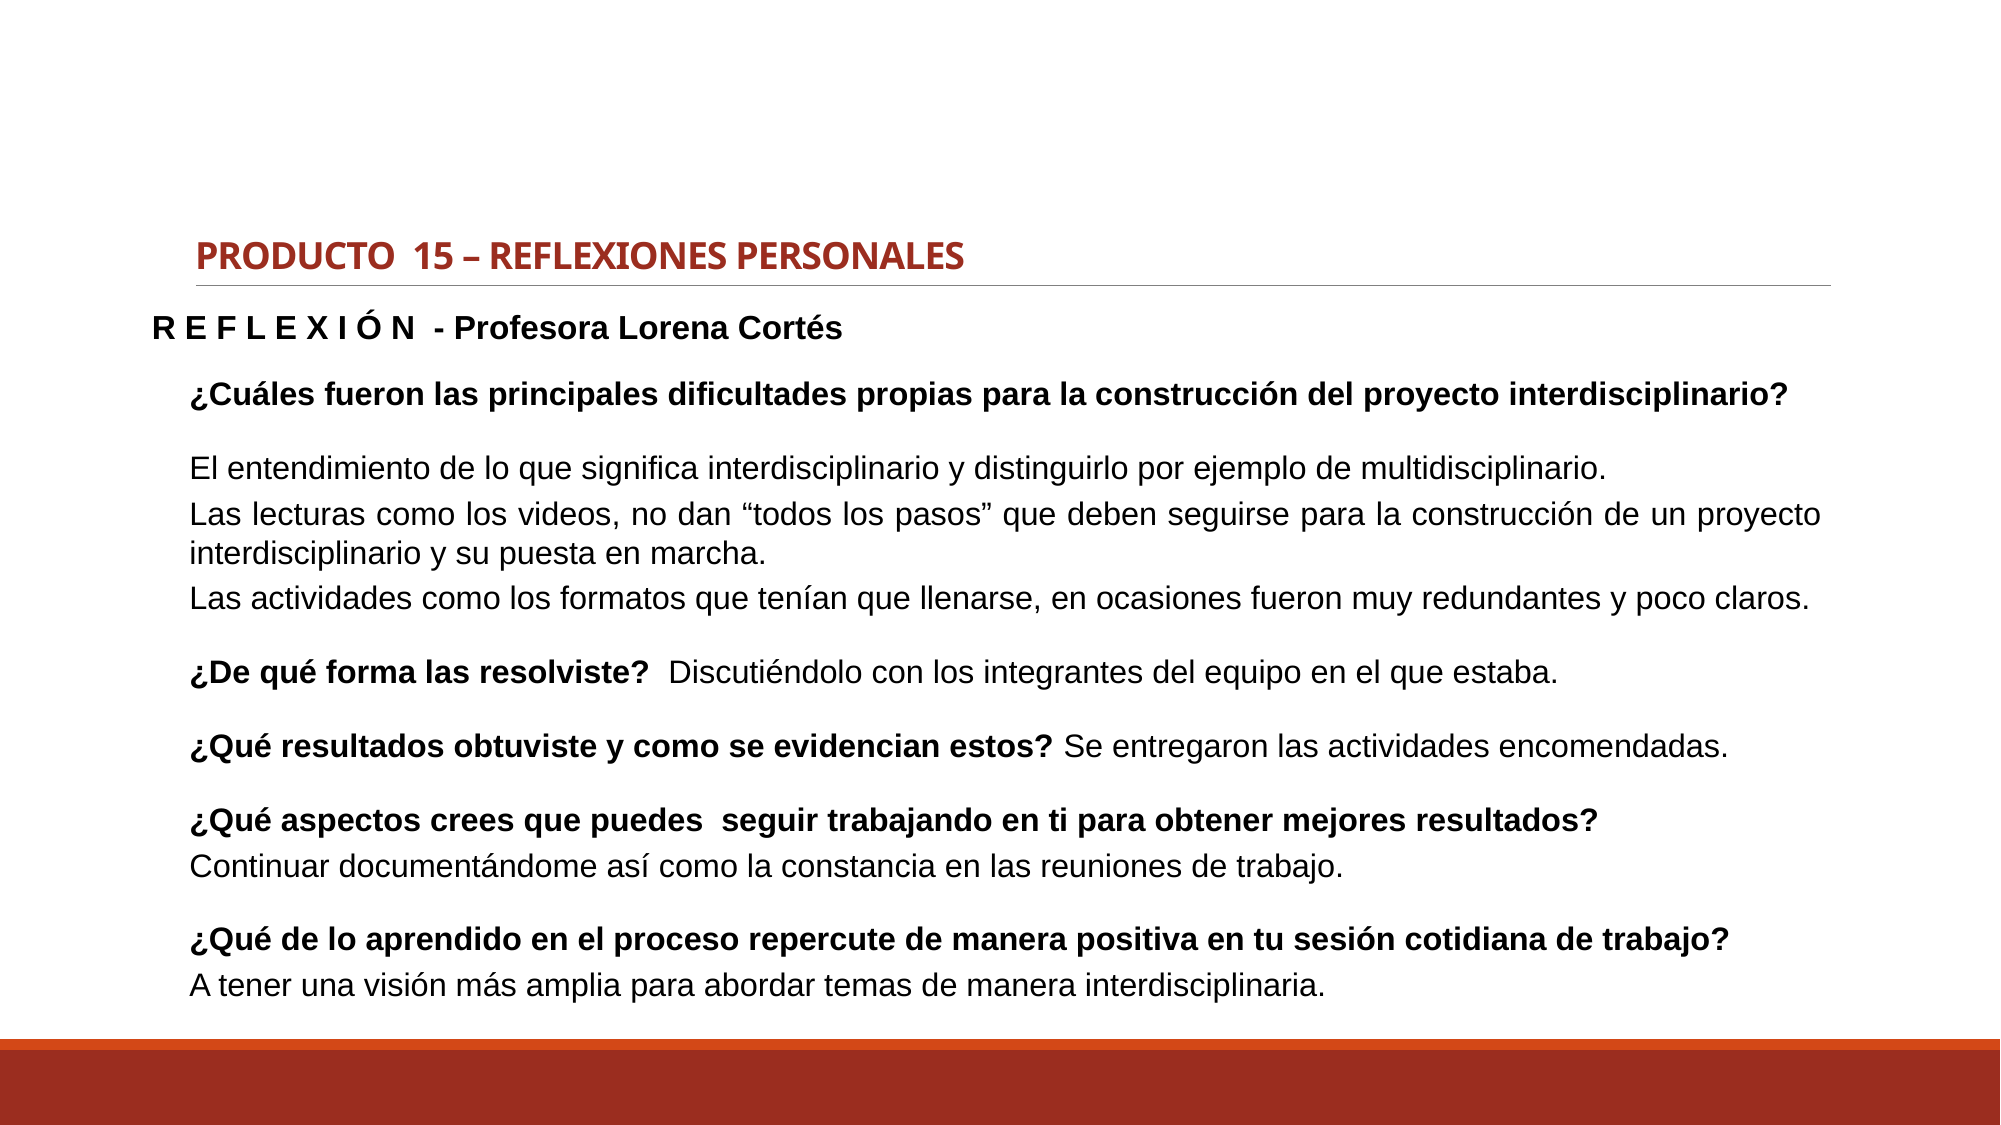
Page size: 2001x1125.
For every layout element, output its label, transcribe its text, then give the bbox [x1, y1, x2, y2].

title PRODUCTO 15 – REFLEXIONES PERSONALES [180, 202, 1678, 285]
text_box ¿Cuáles fueron las principales dificultades propias para la construcción del proyecto interdisciplinario? El entendimiento de lo que significa interdisciplinario y distinguirlo por ejemplo de multidisciplinario. Las lecturas como los videos, no dan “todos los pasos” que deben seguirse para la construcción de un proyecto interdisciplinario y su puesta en marcha. Las actividades como los formatos que tenían que llenarse, en ocasiones fueron muy redundantes y poco claros. ¿De qué forma las resolviste? Discutiéndolo con los integrantes del equipo en el que estaba. ¿Qué resultados obtuviste y como se evidencian estos? Se entregaron las actividades encomendadas. ¿Qué aspectos crees que puedes seguir trabajando en ti para obtener mejores resultados? Continuar documentándome así como la constancia en las reuniones de trabajo. ¿Qué de lo aprendido en el proceso repercute de manera positiva en tu sesión cotidiana de trabajo? A tener una visión más amplia para abordar temas de manera interdisciplinaria. [174, 365, 1839, 1028]
text_box R E F L E X I Ó N - Profesora Lorena Cortés [136, 297, 1821, 355]
